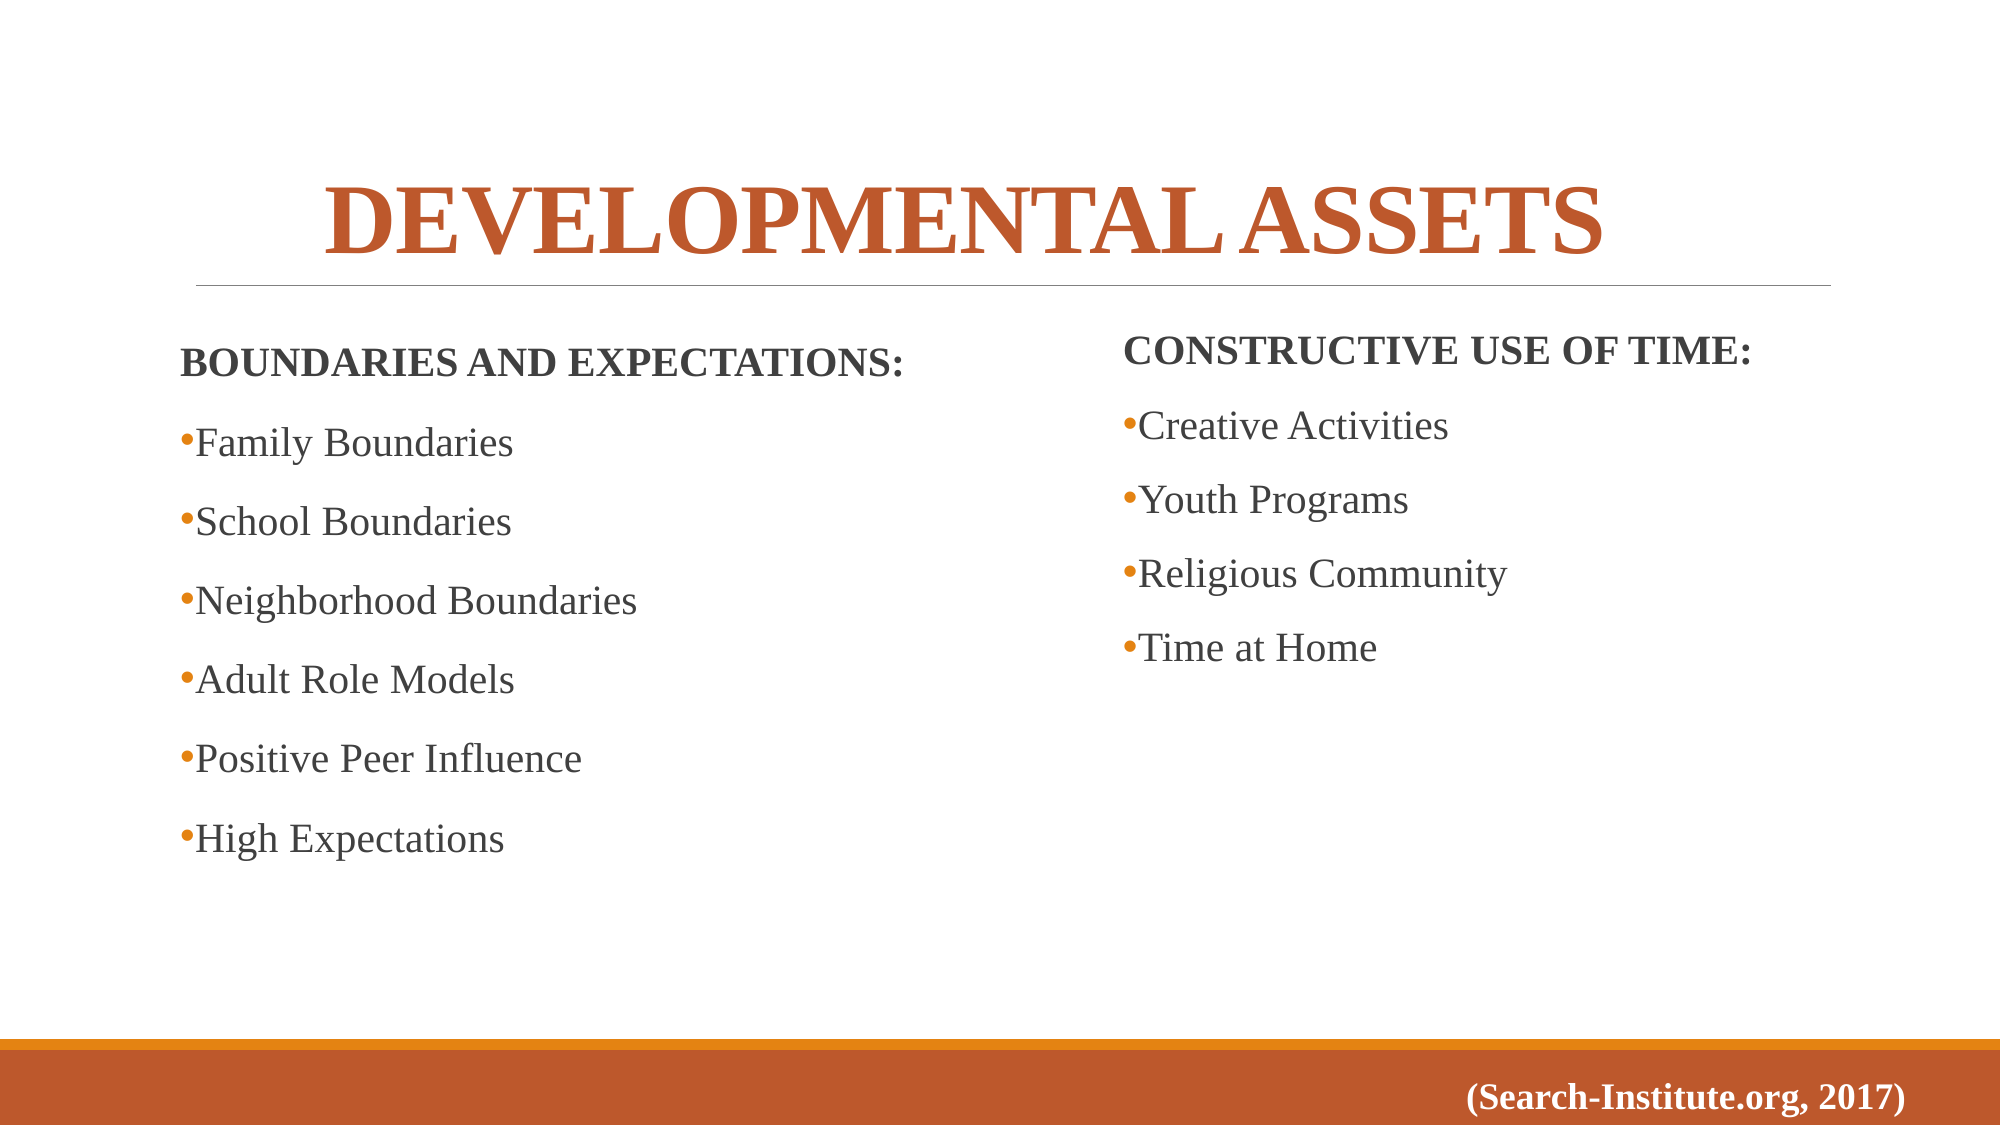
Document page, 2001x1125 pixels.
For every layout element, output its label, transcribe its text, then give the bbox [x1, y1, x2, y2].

text_box CONSTRUCTIVE USE OF TIME: Creative Activities Youth Programs Religious Community Time at Home [1122, 321, 1873, 982]
title DEVELOPMENTAL ASSETS [242, 43, 1689, 282]
list BOUNDARIES AND EXPECTATIONS: Family Boundaries School Boundaries Neighborhood Boundaries Adult Role Models Positive Peer Influence High Expectations [180, 302, 913, 963]
text_box (Search-Institute.org, 2017) [1451, 1064, 1950, 1125]
